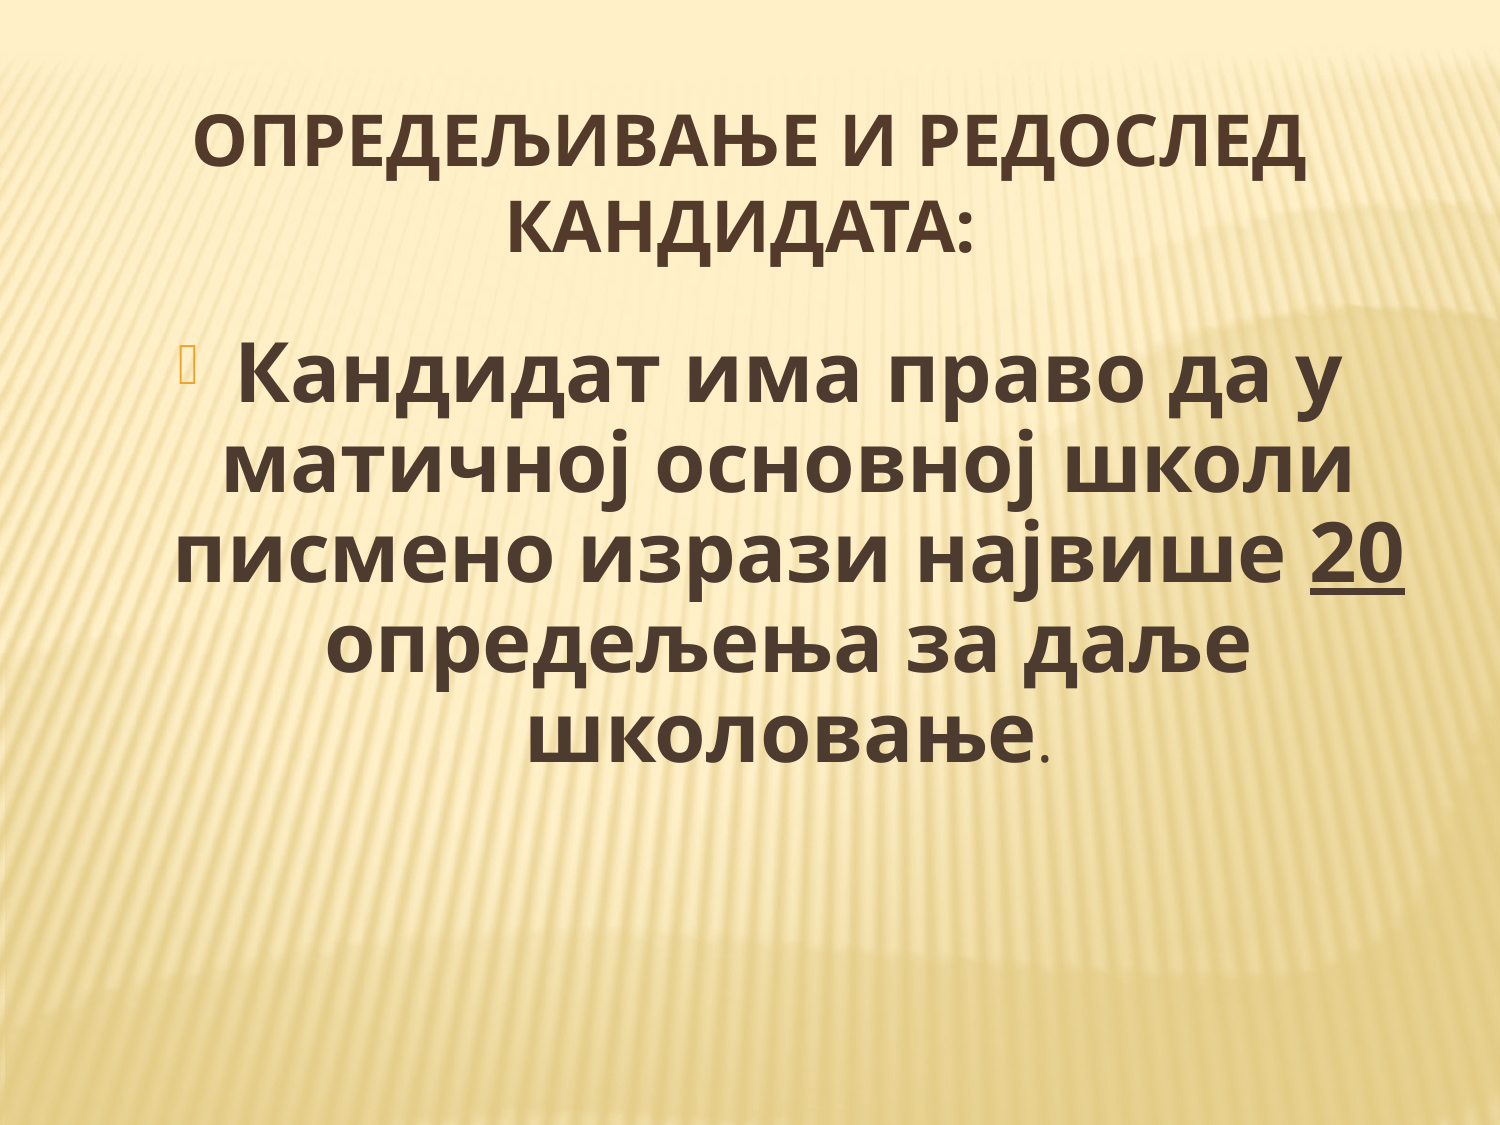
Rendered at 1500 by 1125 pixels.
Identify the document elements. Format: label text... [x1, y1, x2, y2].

list Кандидат има право да у матичној основној школи писмено изрази највише 20 опредељења за даље школовање. [62, 322, 1459, 830]
title Опредељивање и редослед кандидата: [40, 87, 1458, 275]
